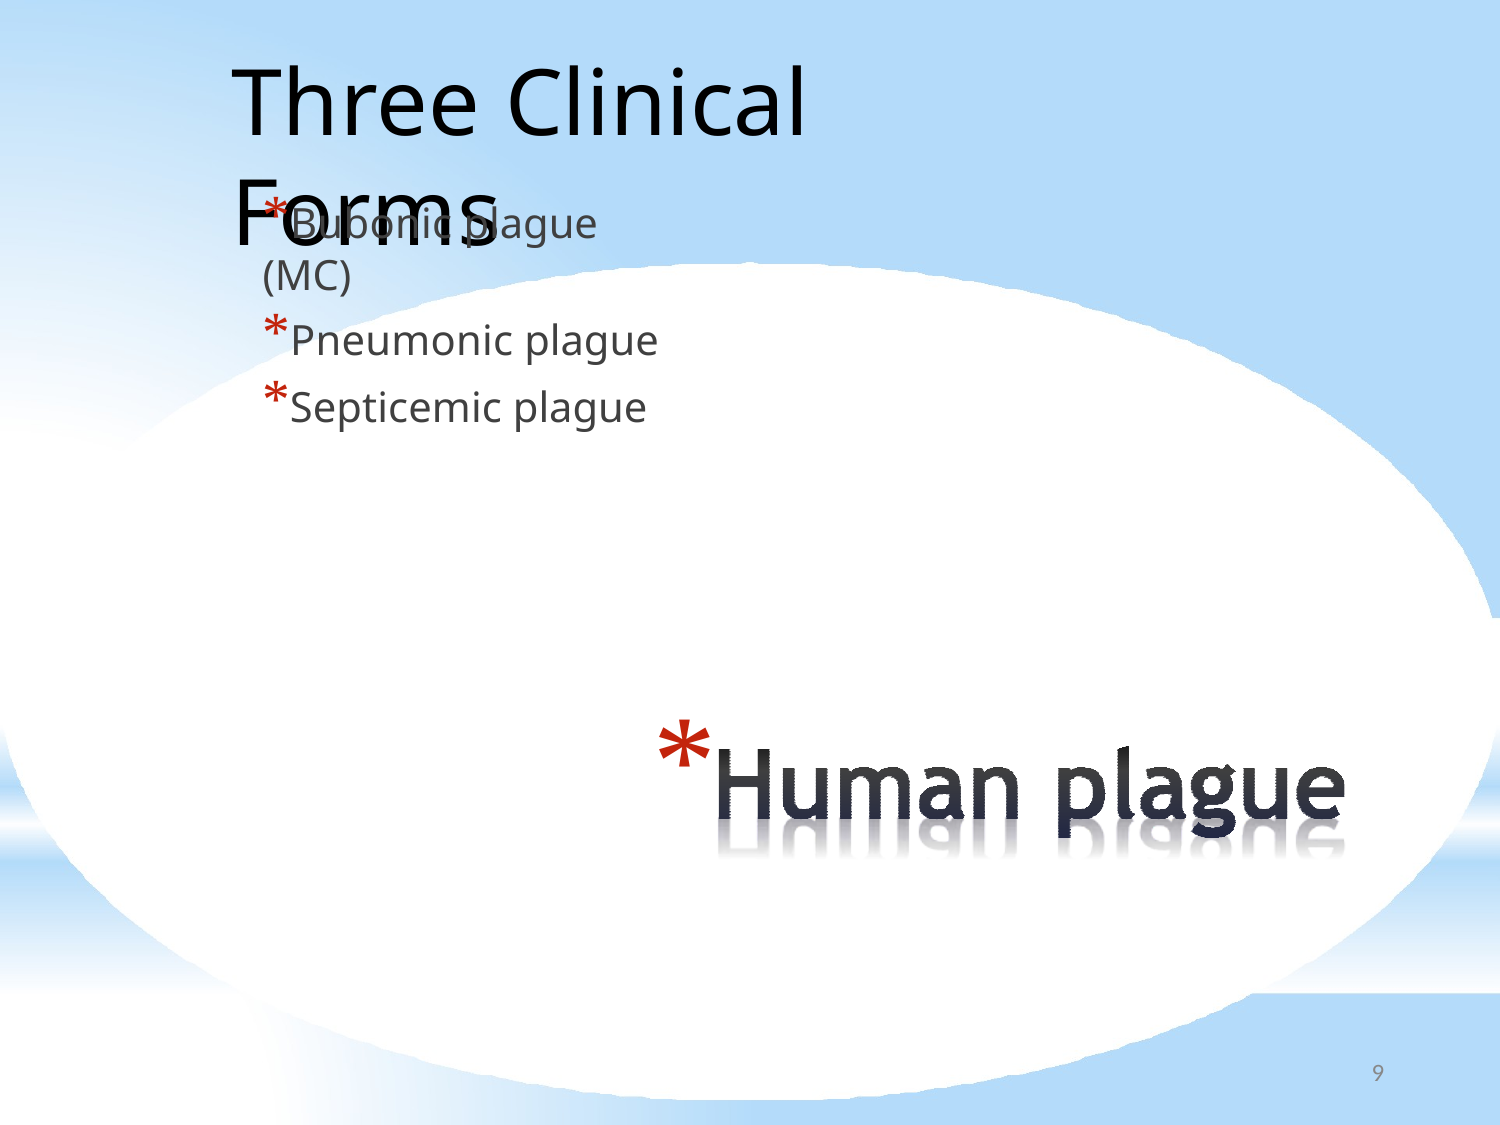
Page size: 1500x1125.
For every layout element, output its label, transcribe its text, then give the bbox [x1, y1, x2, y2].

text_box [717, 746, 1346, 891]
slide_number 9 [1365, 1060, 1404, 1125]
text_box * [652, 688, 715, 839]
title Three Clinical Forms [229, 41, 979, 264]
text_box [0, 0, 1500, 1125]
text_box *Bubonic plague (MC) *Pneumonic plague *Septicemic plague [260, 182, 672, 434]
